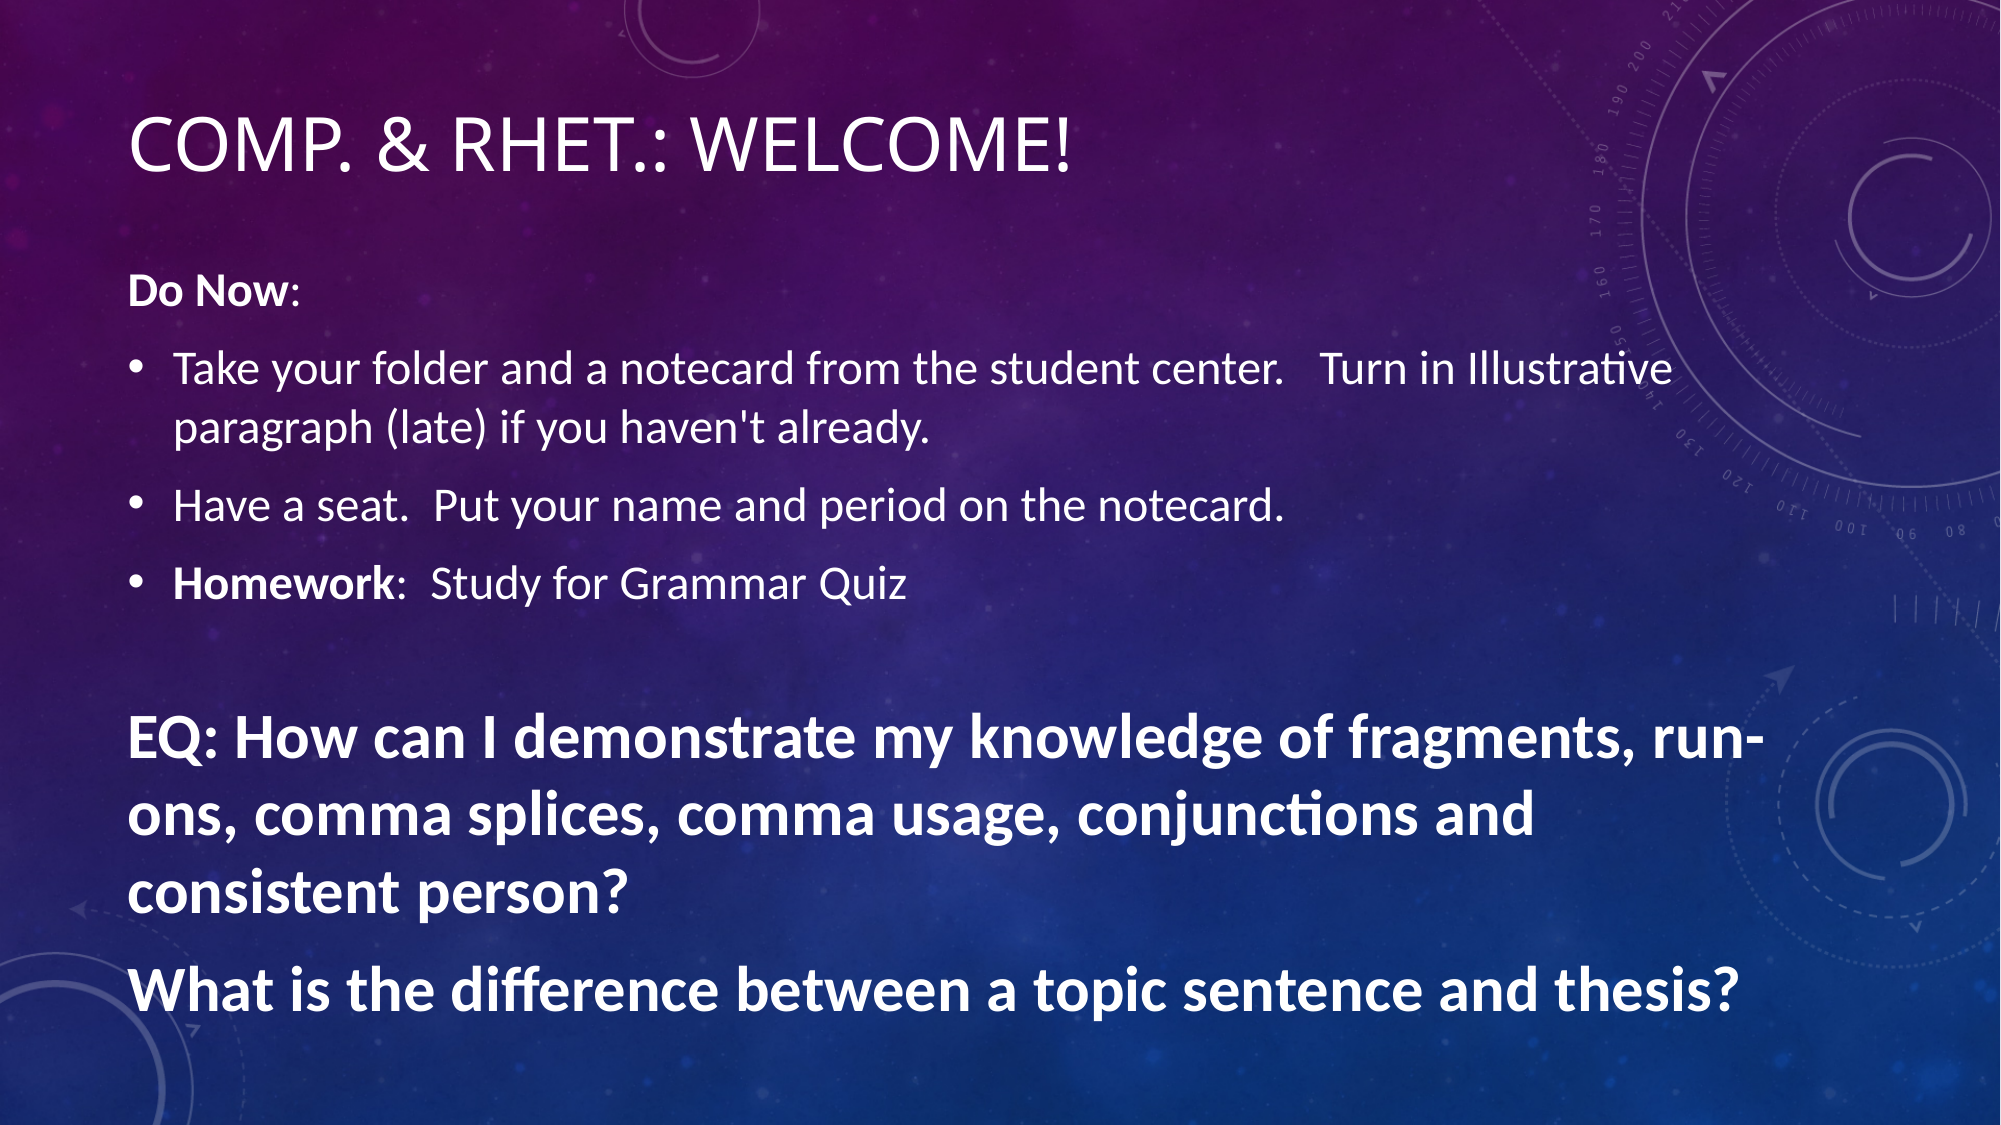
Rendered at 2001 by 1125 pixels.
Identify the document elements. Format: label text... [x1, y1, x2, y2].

list Do Now: Take your folder and a notecard from the student center. Turn in Illustrative paragraph (late) if you haven't already. Have a seat. Put your name and period on the notecard. Homework: Study for Grammar Quiz EQ: How can I demonstrate my knowledge of fragments, run-ons, comma splices, comma usage, conjunctions and consistent person? What is the difference between a topic sentence and thesis? [112, 250, 1797, 1093]
picture [0, 0, 2001, 1125]
title Comp. & Rhet.: Welcome! [112, 21, 1775, 250]
